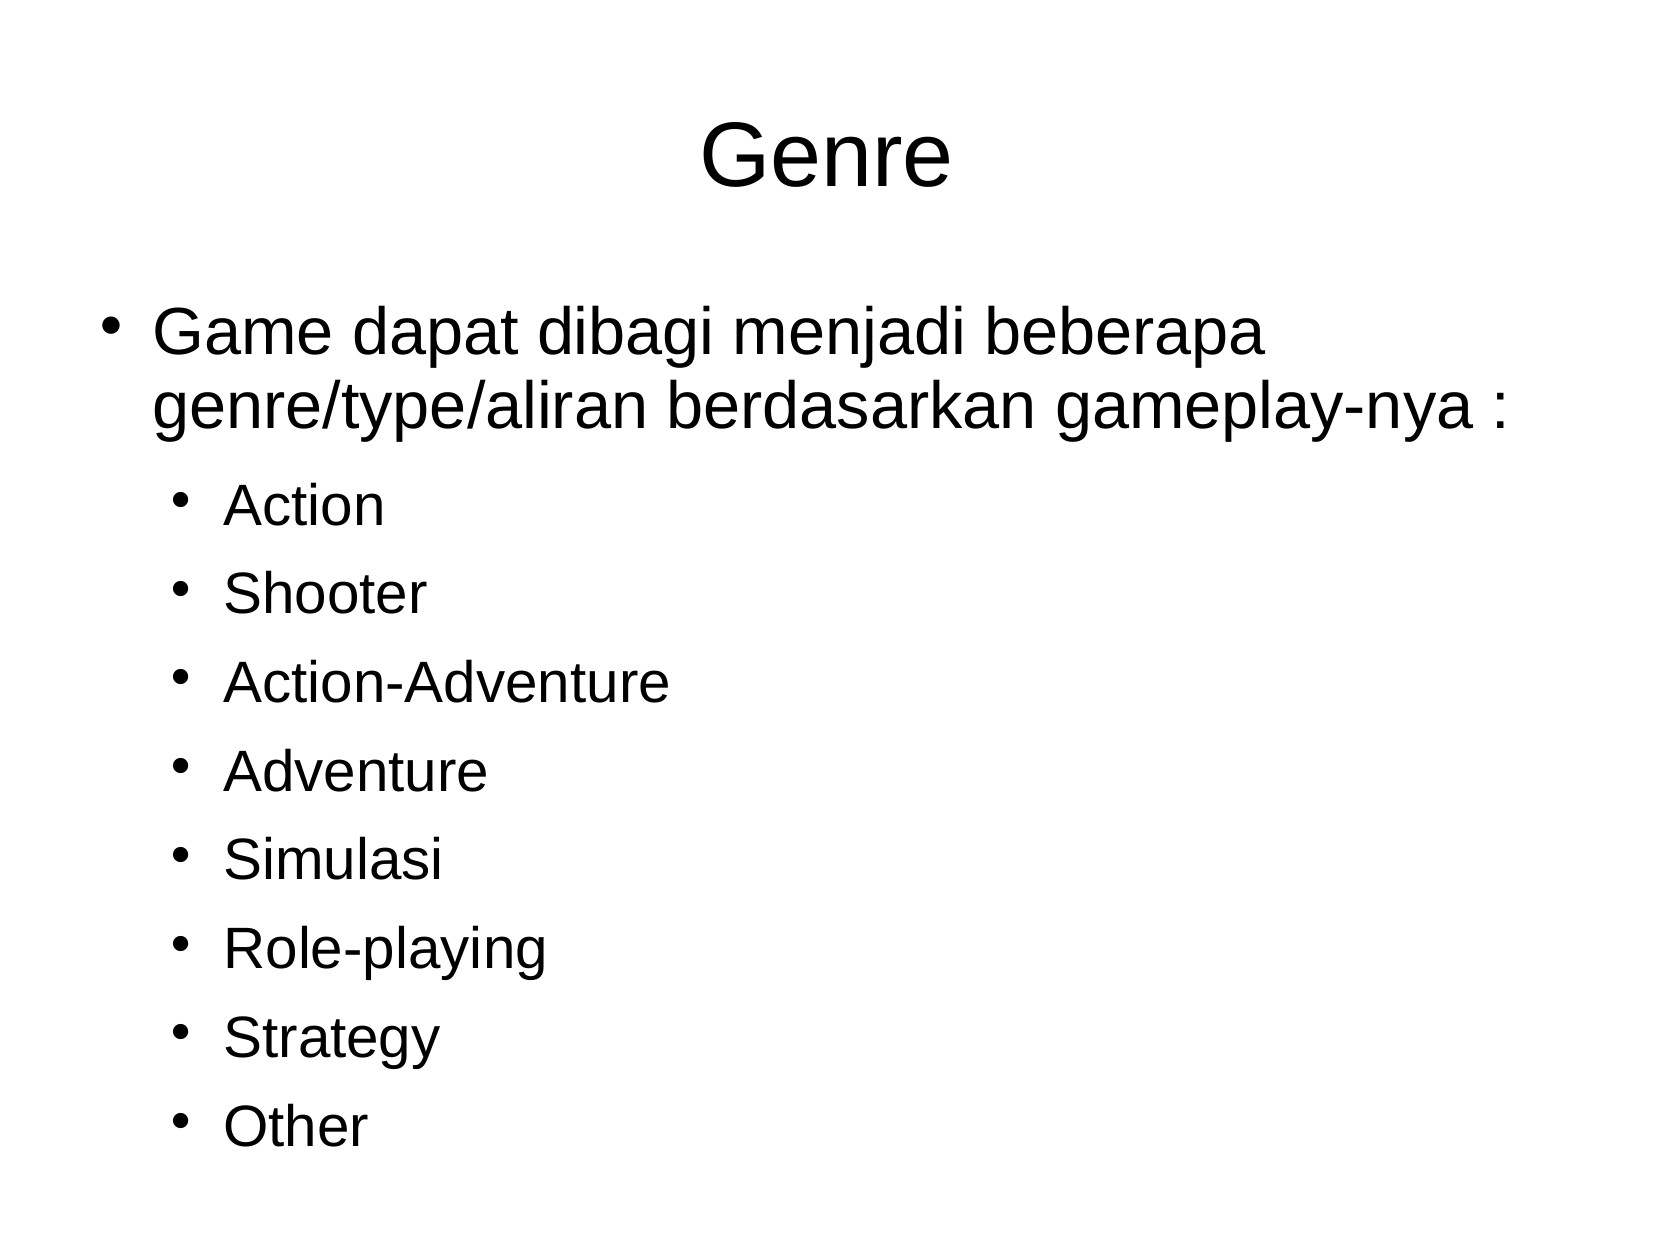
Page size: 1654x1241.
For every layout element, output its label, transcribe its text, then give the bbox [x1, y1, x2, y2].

text_box Genre [82, 56, 1571, 249]
text_box Game dapat dibagi menjadi beberapa genre/type/aliran berdasarkan gameplay-nya : Action Shooter Action-Adventure Adventure Simulasi Role-playing Strategy Other [82, 290, 1571, 1160]
